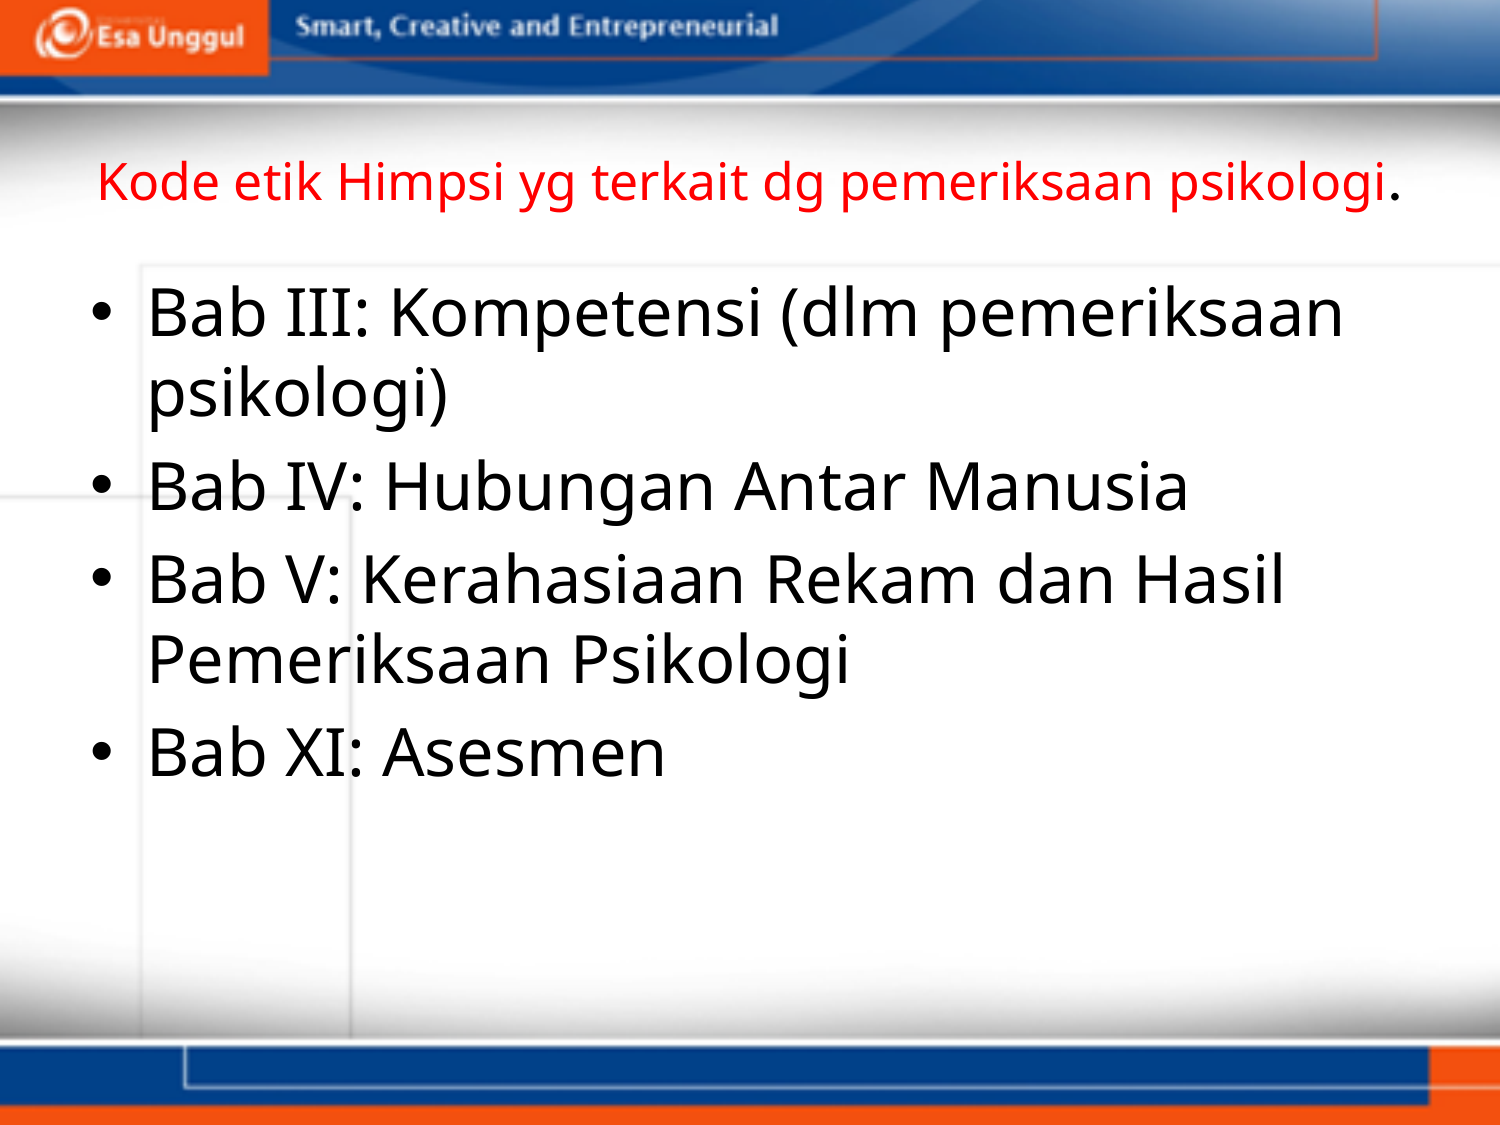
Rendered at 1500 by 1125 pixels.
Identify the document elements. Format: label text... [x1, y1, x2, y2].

picture [0, 0, 1500, 1125]
title Kode etik Himpsi yg terkait dg pemeriksaan psikologi. [75, 99, 1425, 250]
list Bab III: Kompetensi (dlm pemeriksaan psikologi) Bab IV: Hubungan Antar Manusia Bab V: Kerahasiaan Rekam dan Hasil Pemeriksaan Psikologi Bab XI: Asesmen [75, 262, 1425, 1005]
